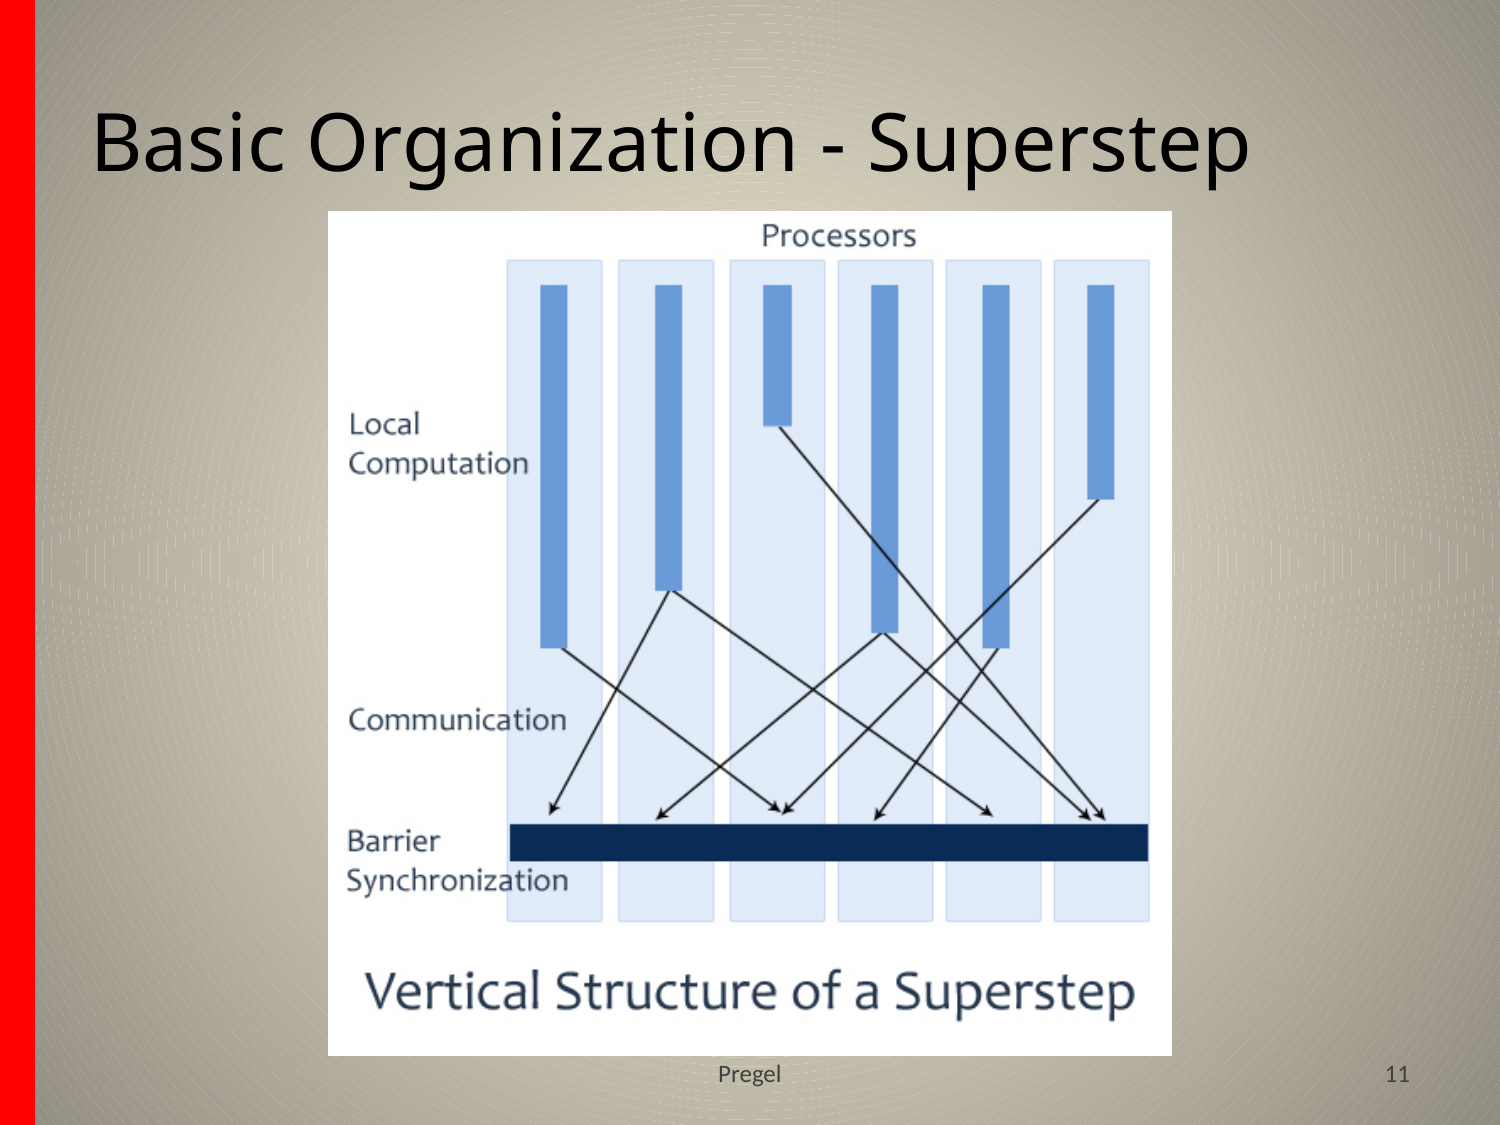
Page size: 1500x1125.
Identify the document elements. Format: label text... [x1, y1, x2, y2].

title Basic Organization - Superstep [75, 45, 1425, 233]
footer Pregel [512, 1063, 988, 1103]
text_box [0, 0, 37, 1125]
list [327, 211, 1173, 1056]
slide_number 11 [1074, 1042, 1425, 1103]
